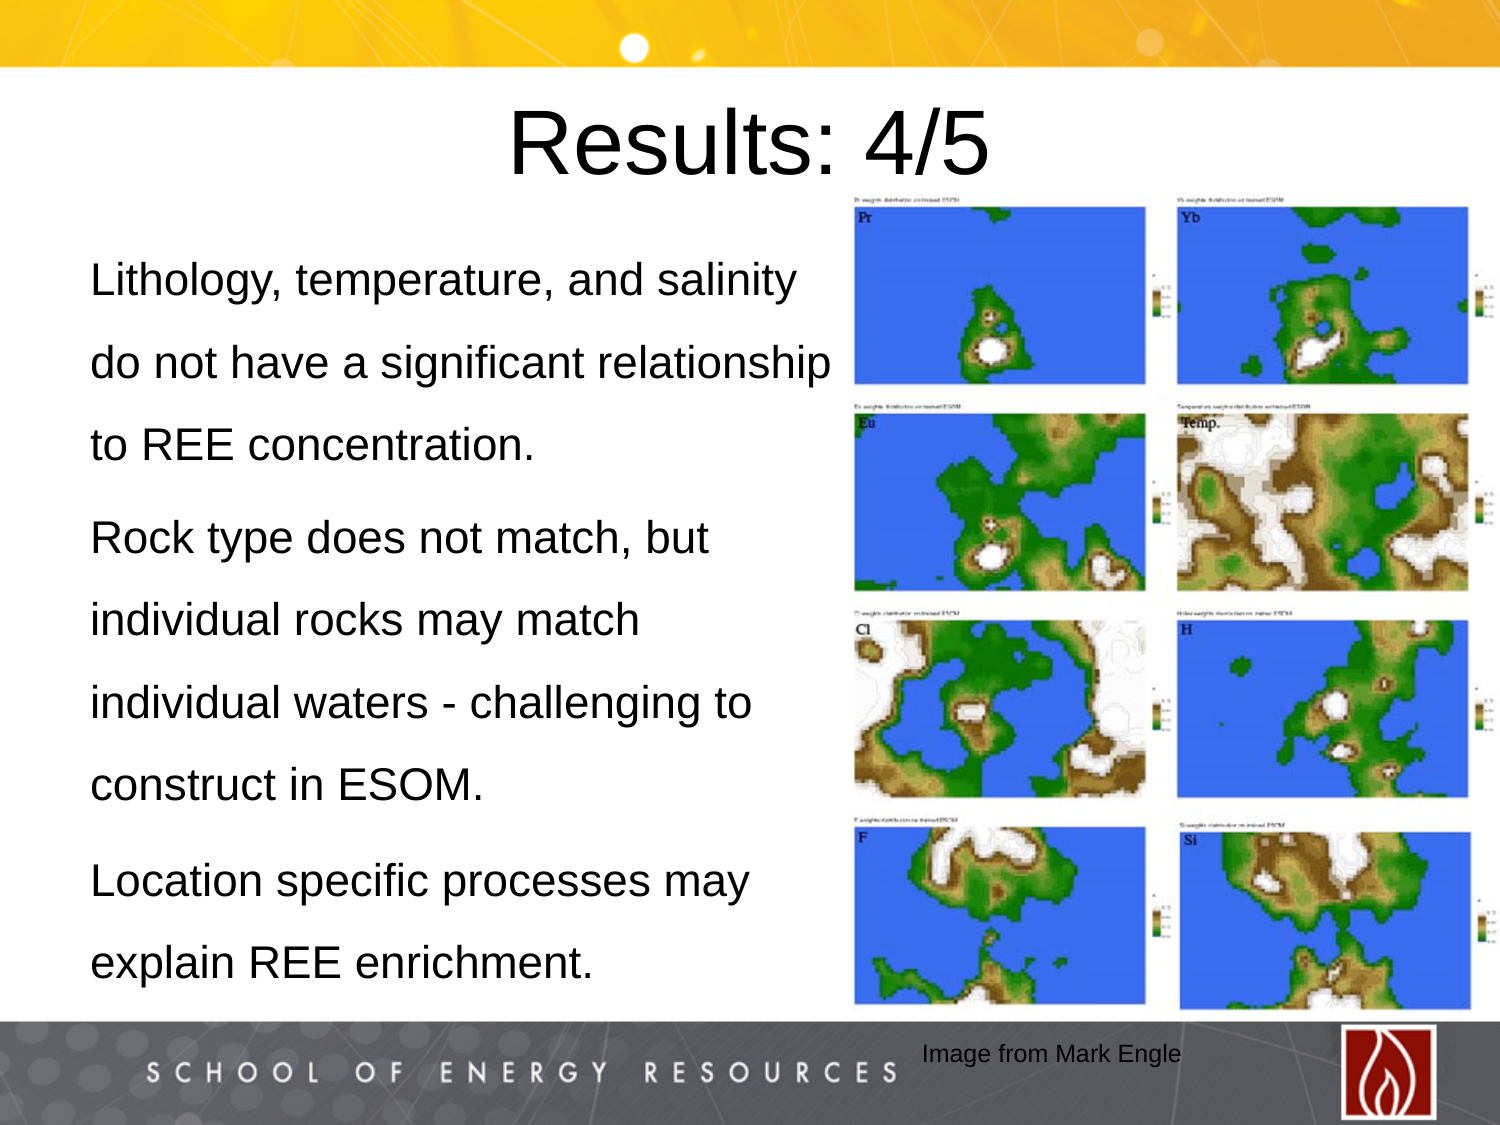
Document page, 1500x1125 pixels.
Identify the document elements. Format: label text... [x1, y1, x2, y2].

picture [0, 0, 1500, 1125]
list Lithology, temperature, and salinity do not have a significant relationship to REE concentration. [75, 207, 846, 466]
text_box Rock type does not match, but individual rocks may match individual waters - challenging to construct in ESOM. Location specific processes may explain REE enrichment. [74, 465, 850, 1023]
title Results: 4/5 [362, 68, 1138, 207]
text_box Image from Mark Engle [906, 1022, 1341, 1108]
